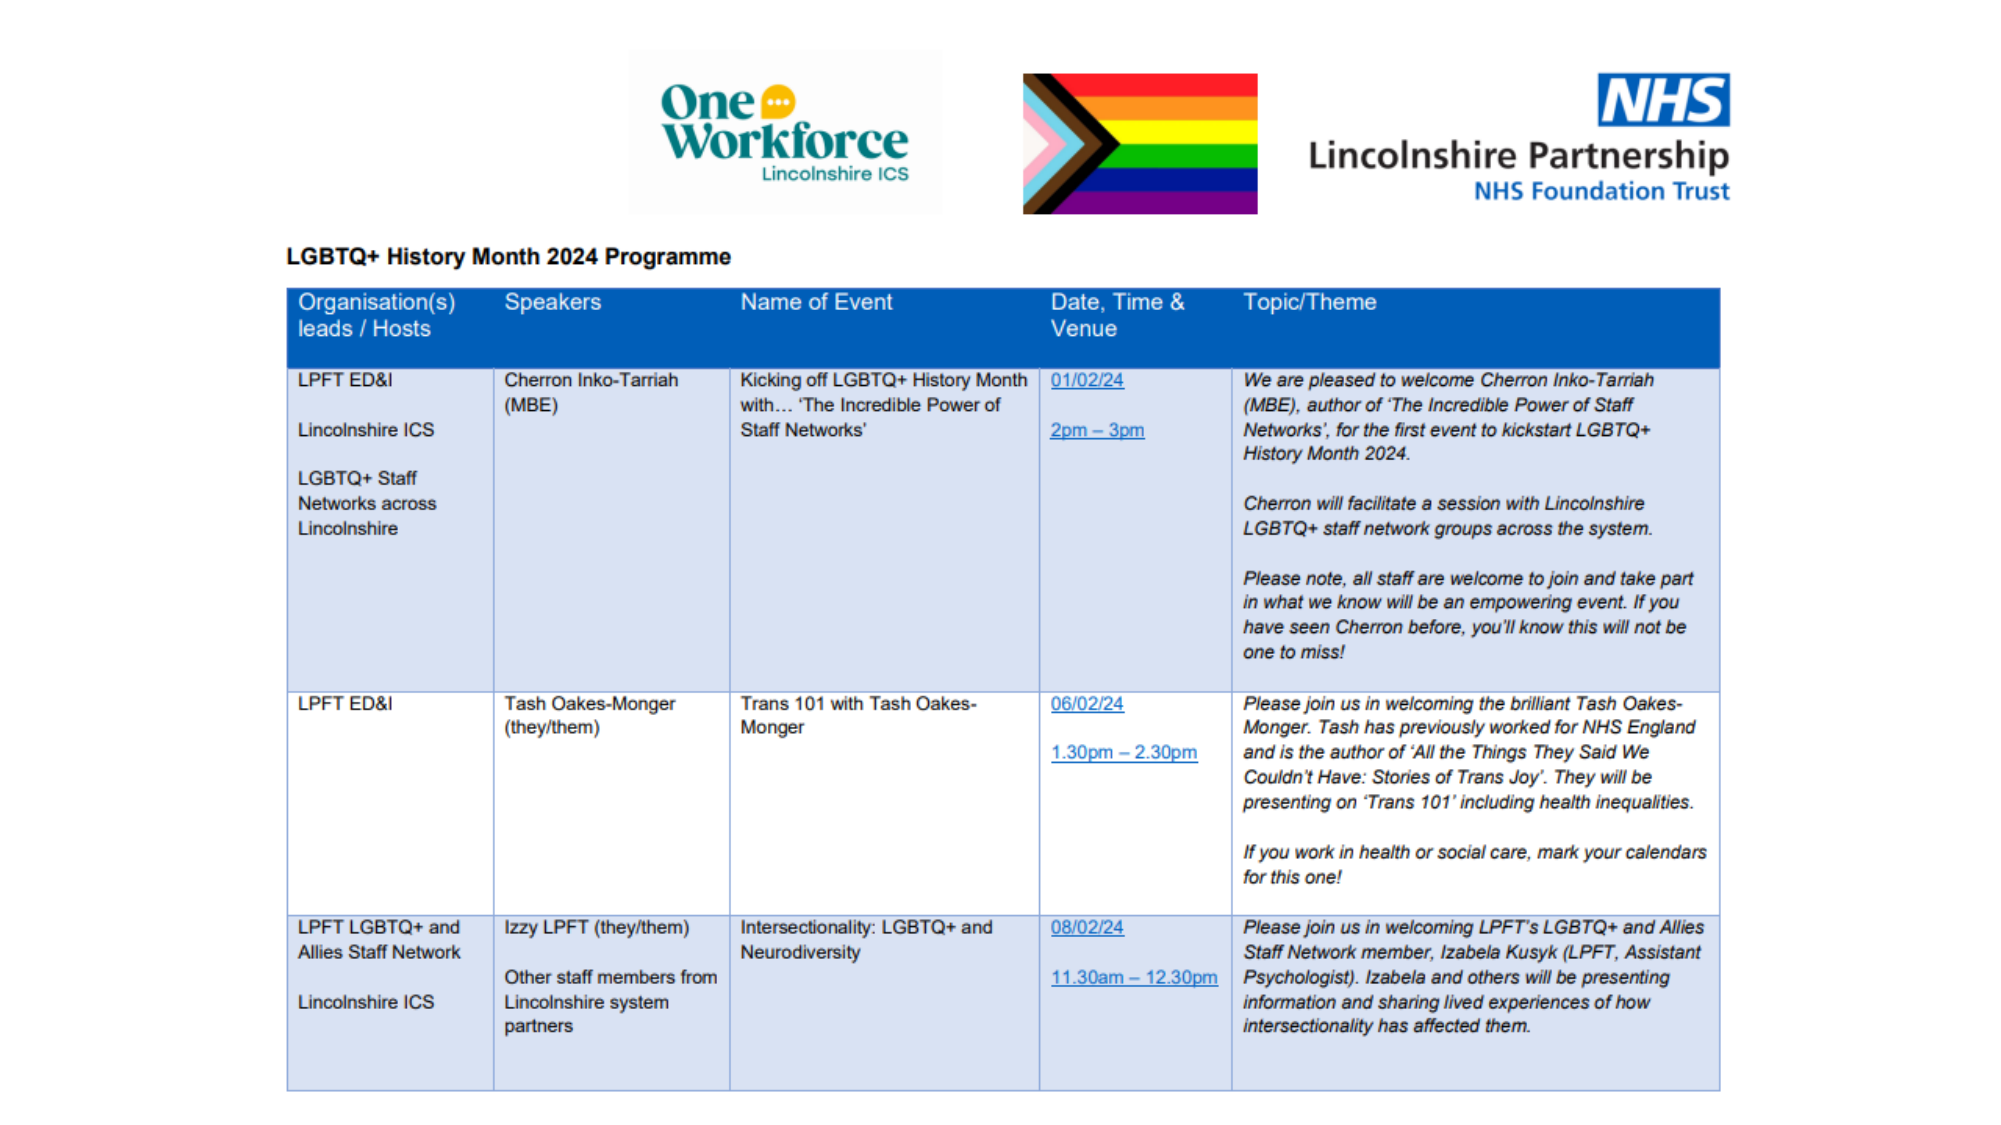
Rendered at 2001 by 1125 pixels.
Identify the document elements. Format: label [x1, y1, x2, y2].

picture [240, 16, 1760, 1109]
